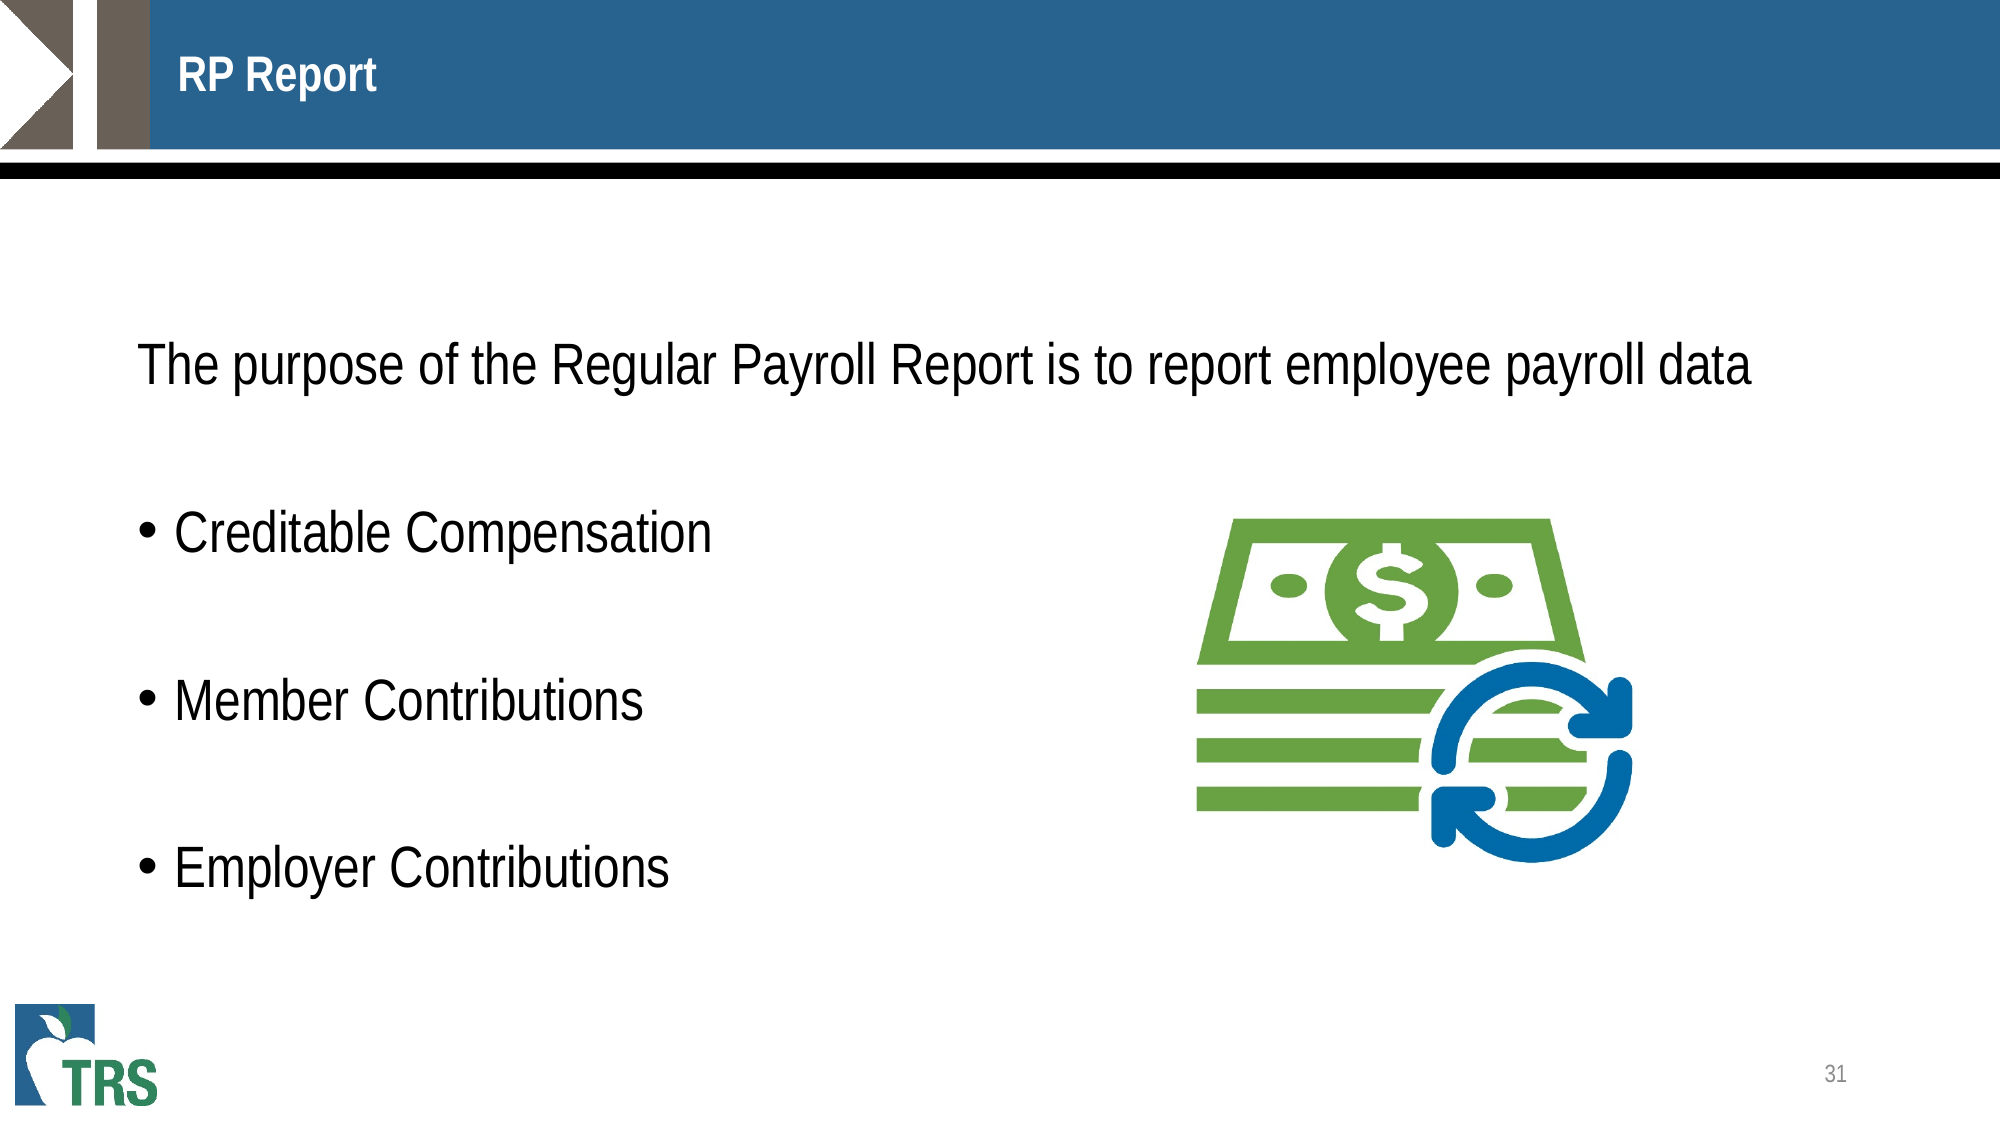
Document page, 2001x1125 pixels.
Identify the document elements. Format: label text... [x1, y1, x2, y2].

slide_number 31 [1412, 1042, 1863, 1103]
list The purpose of the Regular Payroll Report is to report employee payroll data Creditable Compensation Member Contributions Employer Contributions [137, 243, 1863, 1014]
picture [0, 0, 98, 153]
picture [1171, 442, 1654, 916]
picture [15, 1004, 157, 1106]
title RP Report [177, 48, 1863, 134]
